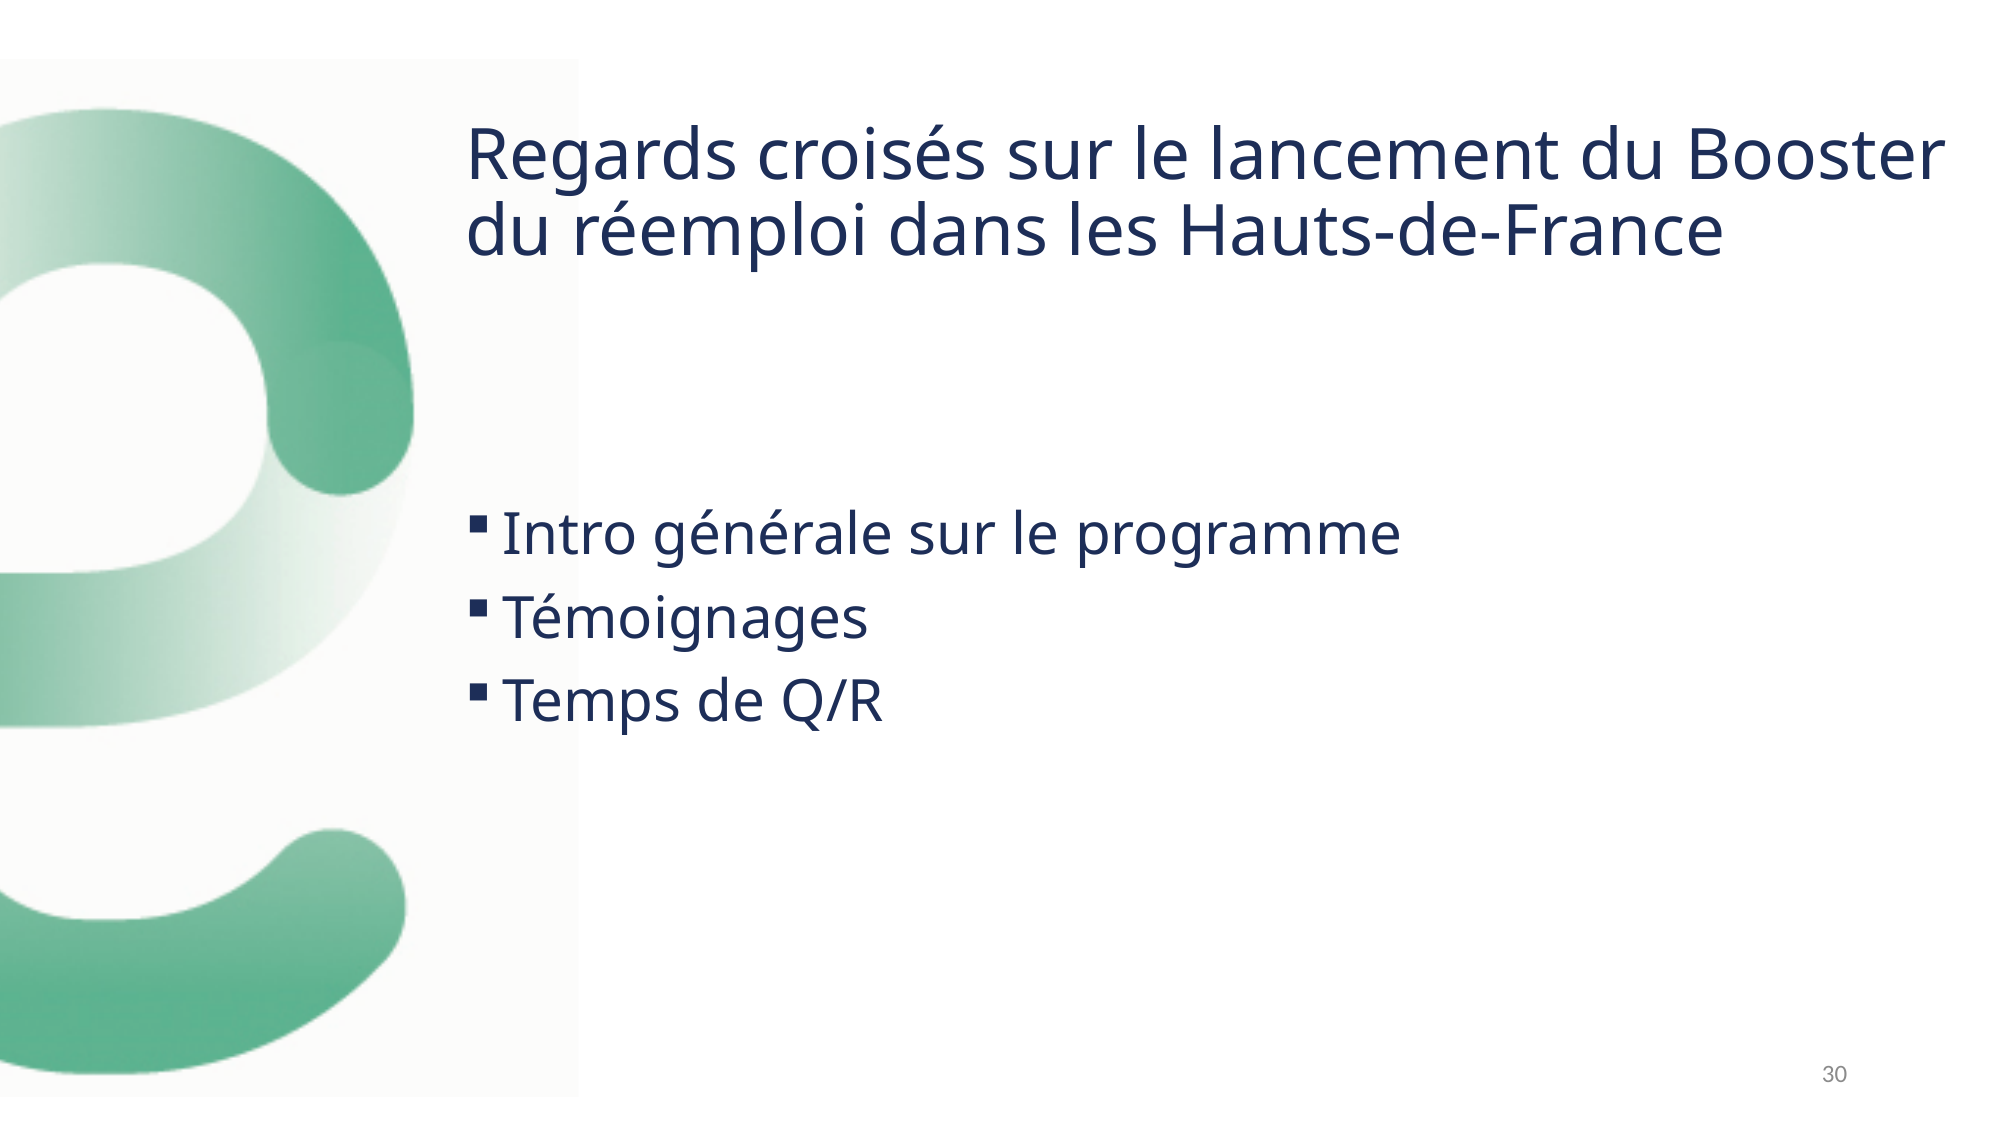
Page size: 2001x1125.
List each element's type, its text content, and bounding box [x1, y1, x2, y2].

title Regards croisés sur le lancement du Booster du réemploi dans les Hauts-de-France [450, 85, 1992, 304]
slide_number 30 [1412, 1042, 1863, 1103]
list Intro générale sur le programme Témoignages Temps de Q/R [450, 405, 1863, 826]
picture [0, 59, 579, 1097]
